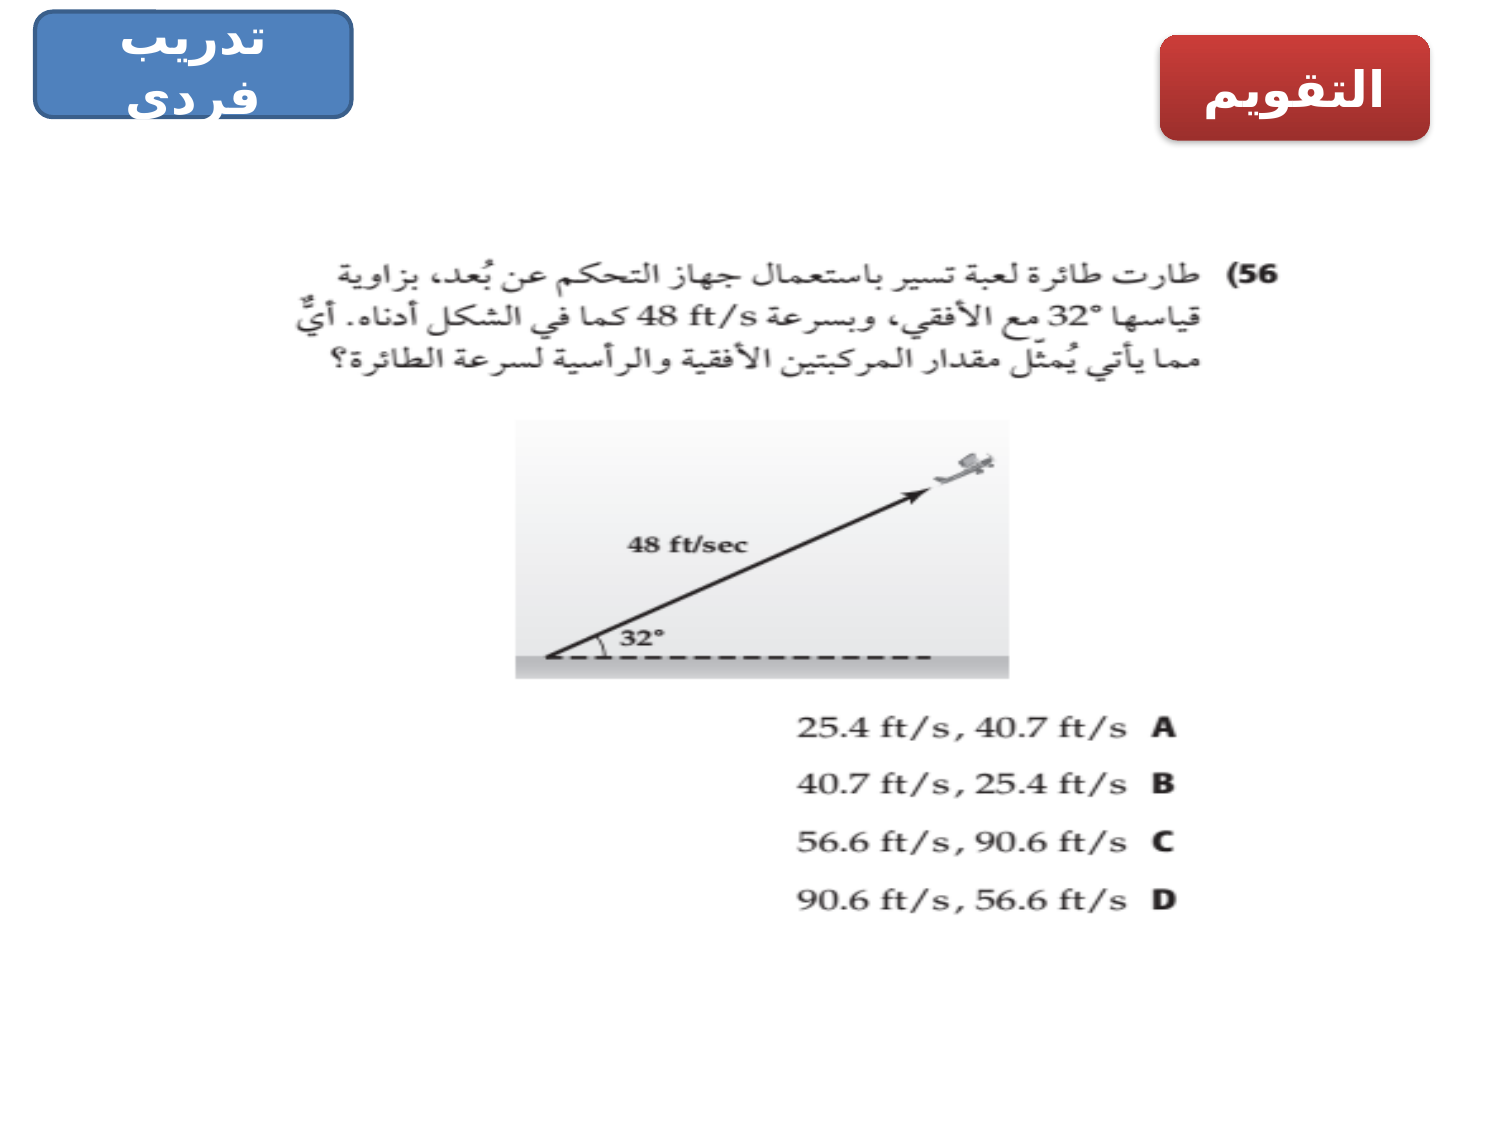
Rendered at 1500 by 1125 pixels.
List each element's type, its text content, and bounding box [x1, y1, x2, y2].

text_box التقويم [1160, 35, 1430, 141]
text_box تدريب فردي [32, 9, 354, 120]
picture [210, 241, 1302, 938]
